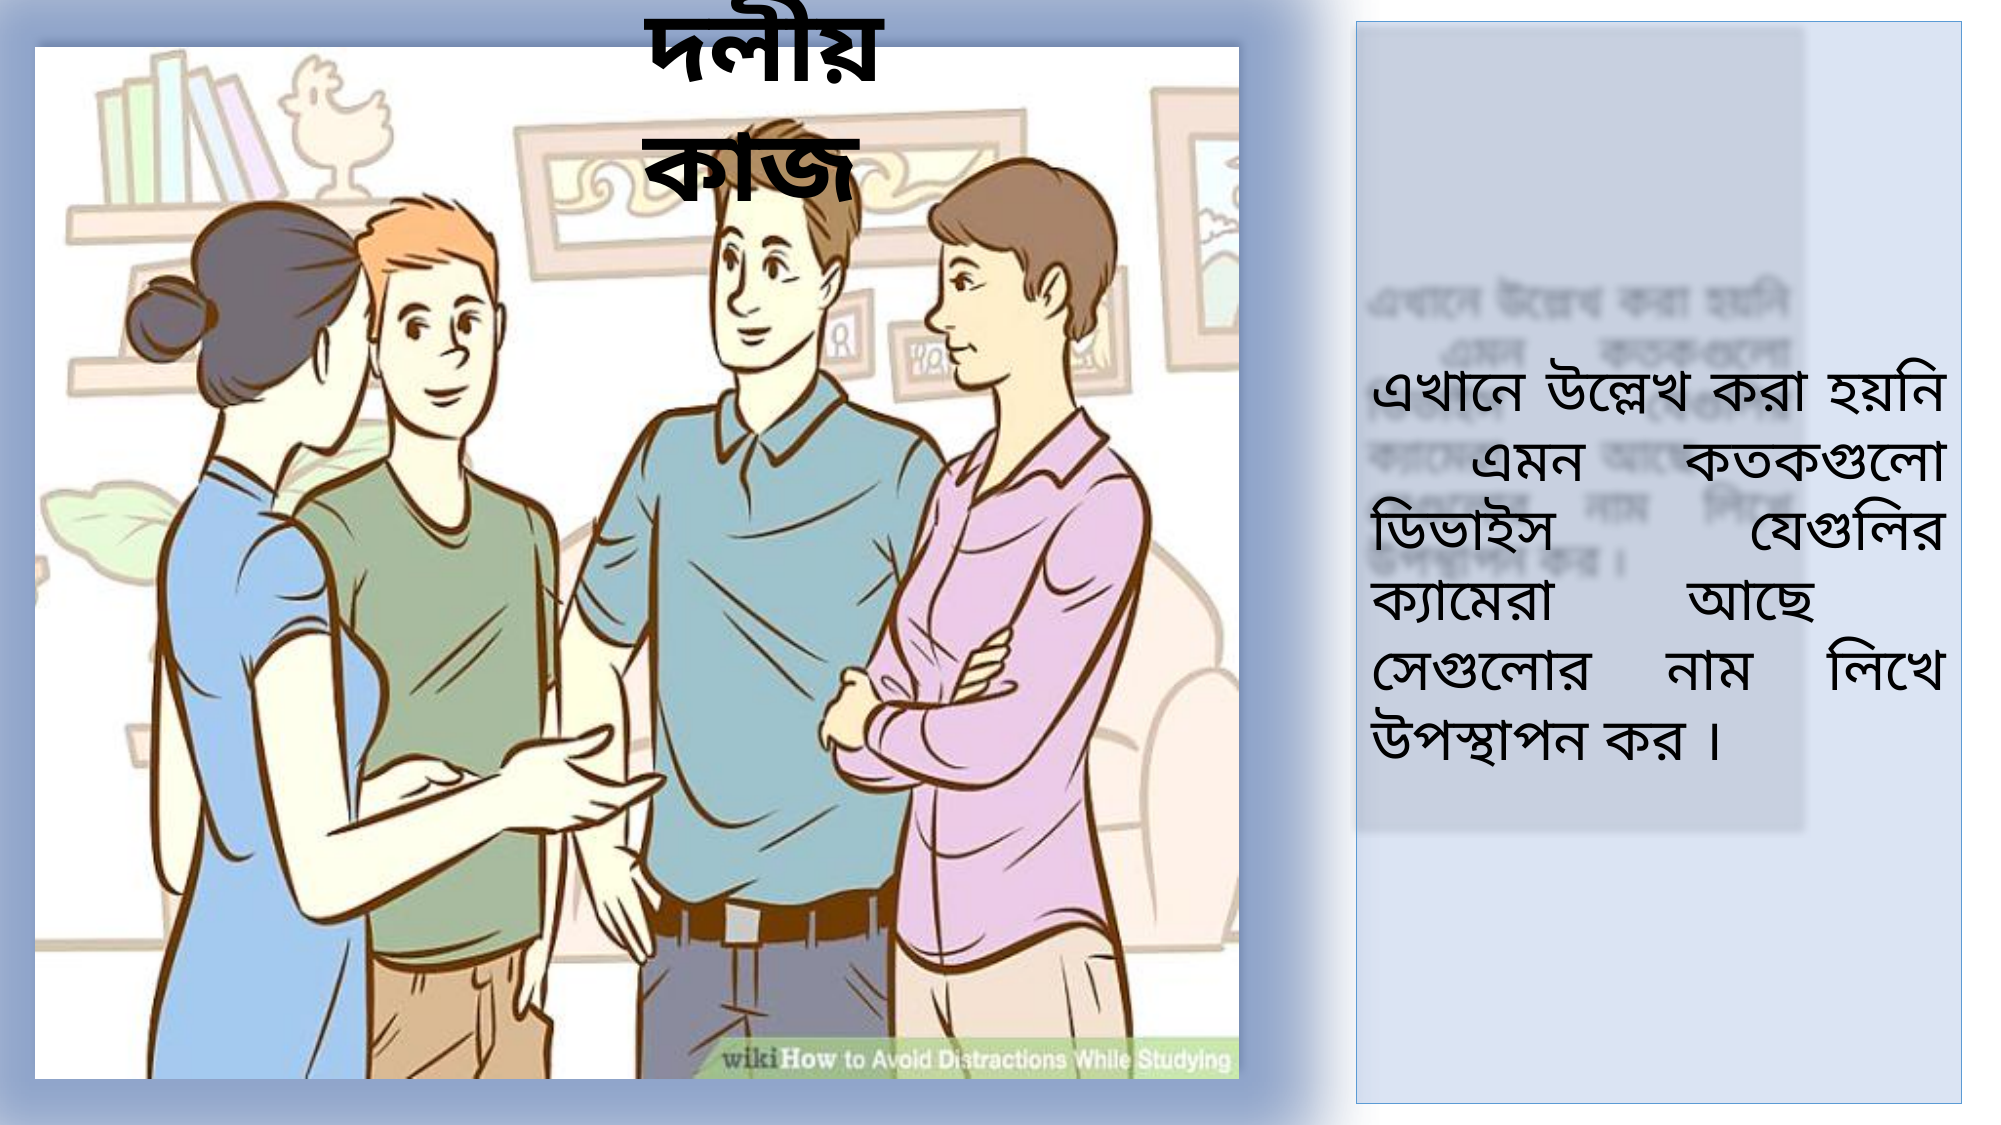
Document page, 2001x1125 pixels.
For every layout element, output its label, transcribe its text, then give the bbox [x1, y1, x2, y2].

picture [35, 47, 1239, 1080]
text_box এখানে উল্লেখ করা হয়নি এমন কতকগুলো ডিভাইস যেগুলির ক্যামেরা আছে সেগুলোর নাম লিখে উপস্থাপন কর । [1356, 21, 1962, 1104]
